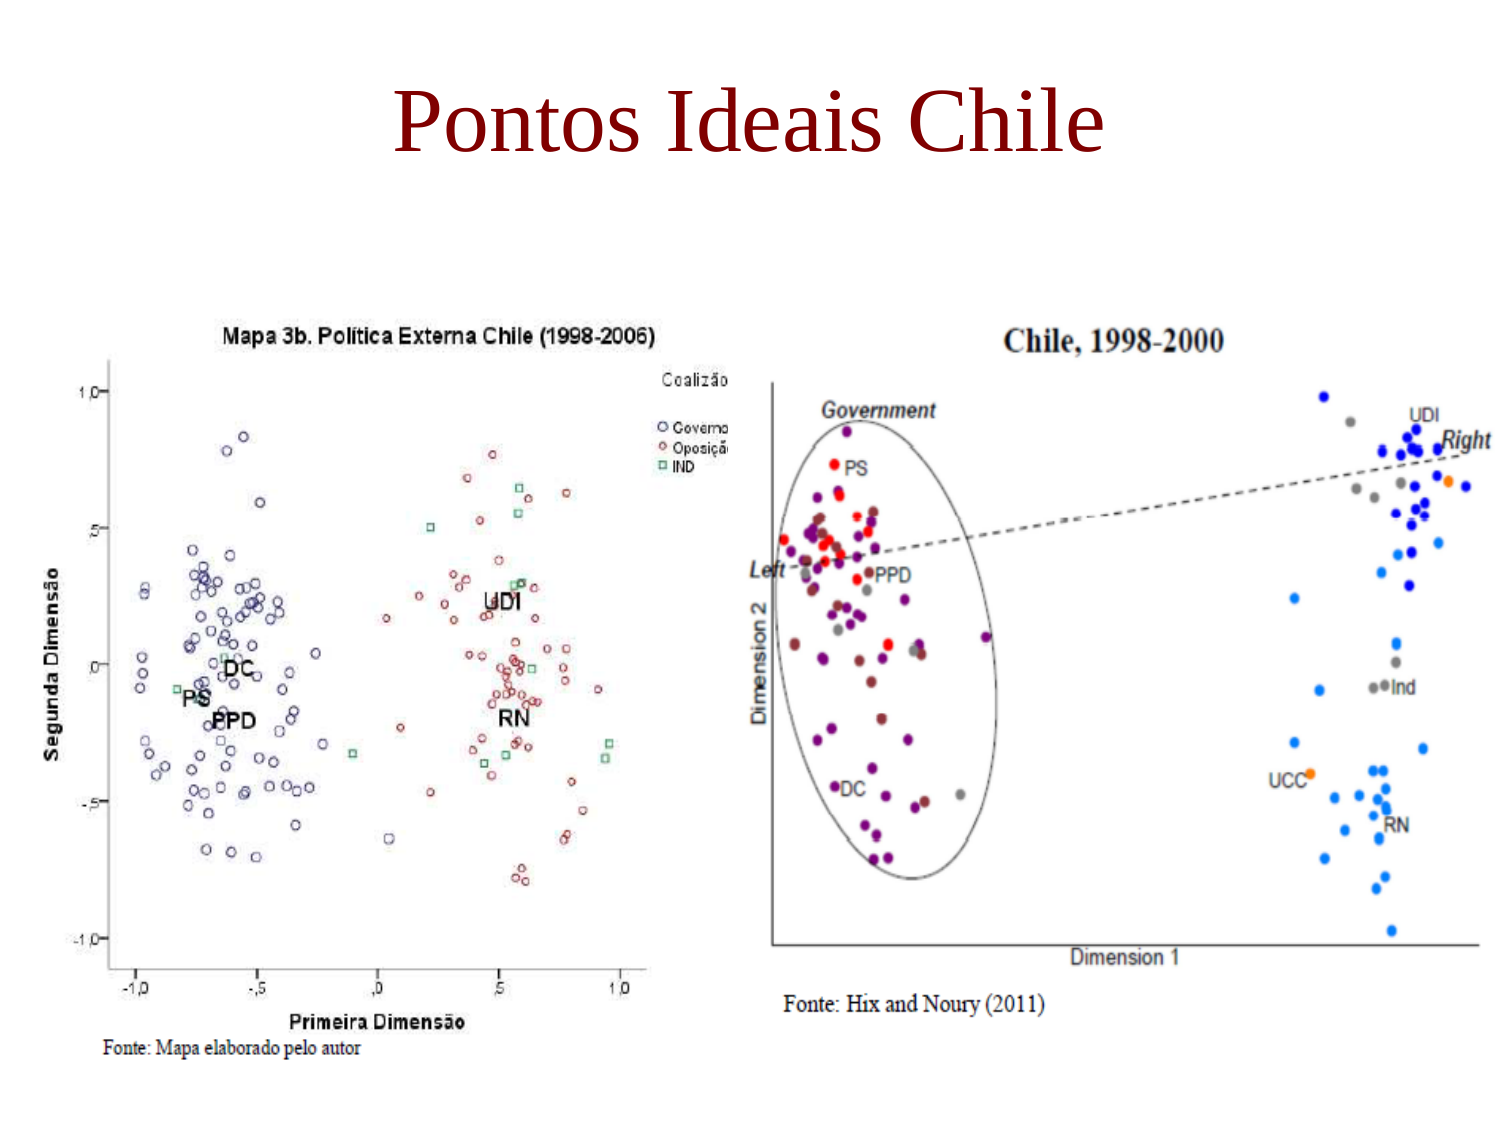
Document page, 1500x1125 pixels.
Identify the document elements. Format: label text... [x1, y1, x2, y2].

picture [17, 314, 1500, 1065]
title Pontos Ideais Chile [75, 45, 1425, 185]
